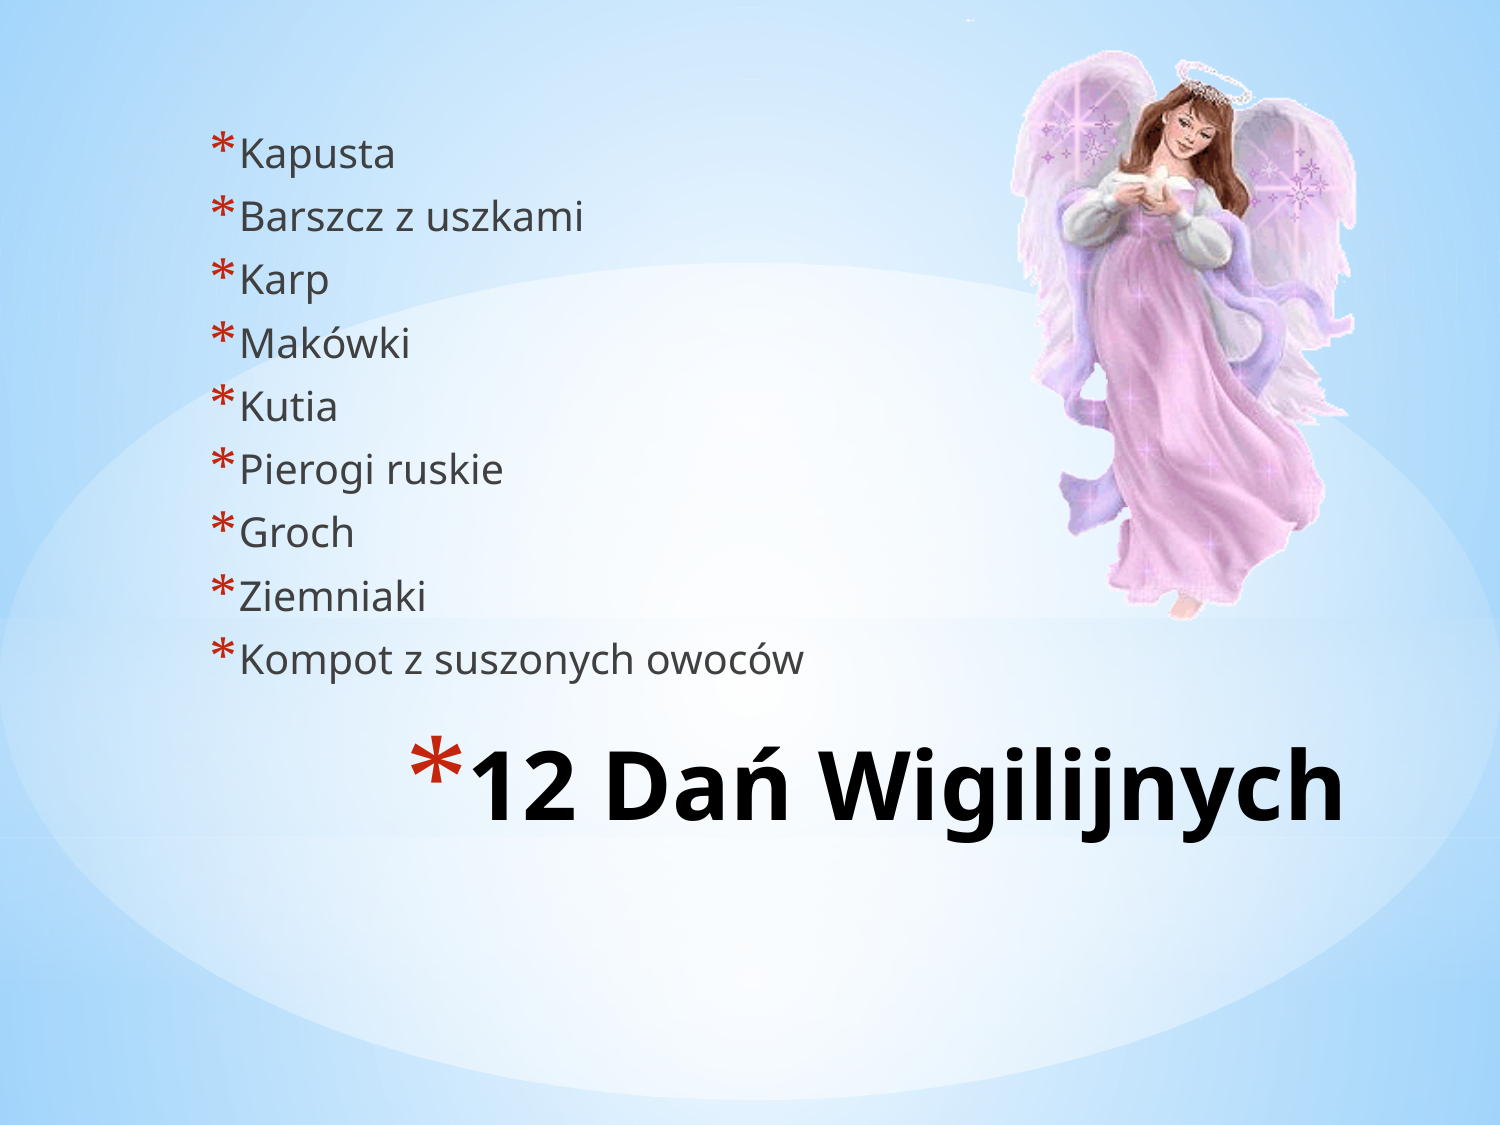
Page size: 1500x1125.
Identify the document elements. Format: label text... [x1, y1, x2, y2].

picture [905, 18, 1480, 677]
title 12 Dań Wigilijnych [294, 717, 1363, 905]
list Kapusta Barszcz z uszkami Karp Makówki Kutia Pierogi ruskie Groch Ziemniaki Kompot z suszonych owoców [187, 120, 1238, 690]
